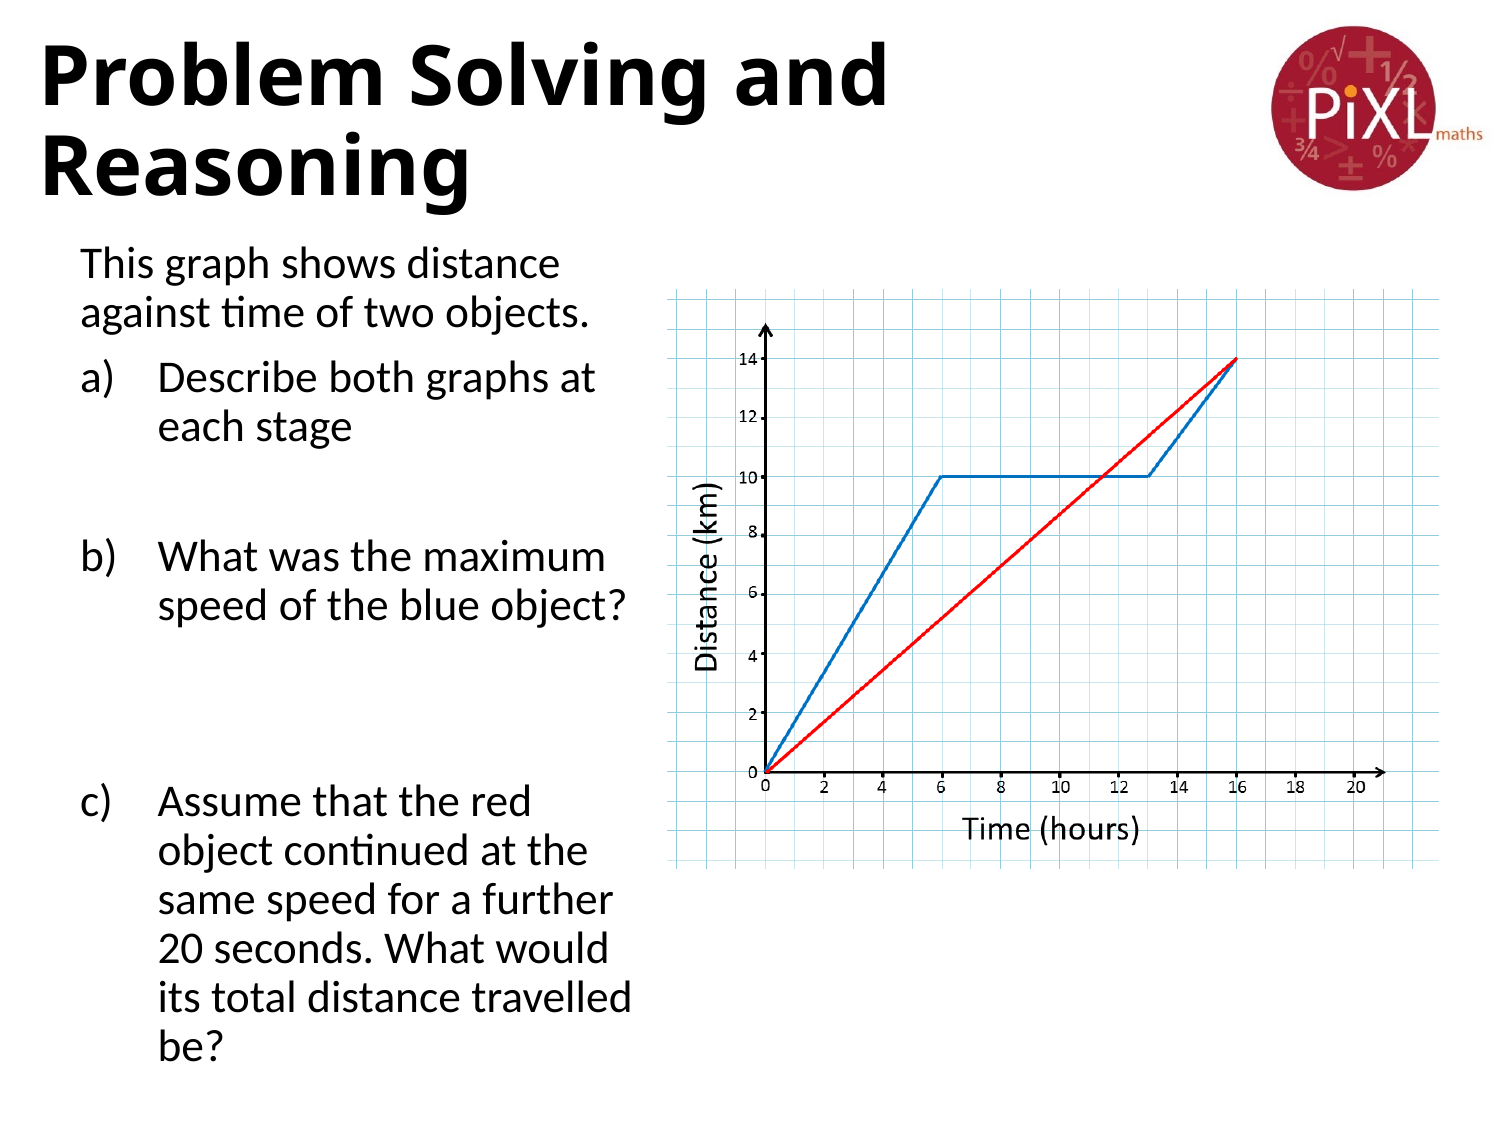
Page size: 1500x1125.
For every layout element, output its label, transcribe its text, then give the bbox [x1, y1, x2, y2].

picture [1317, 18, 1500, 198]
title Problem Solving and Reasoning [23, 14, 1317, 233]
list This graph shows distance against time of two objects. Describe both graphs at each stage What was the maximum speed of the blue object? Assume that the red object continued at the same speed for a further 20 seconds. What would its total distance travelled be? [65, 231, 668, 1083]
picture [667, 289, 1439, 869]
